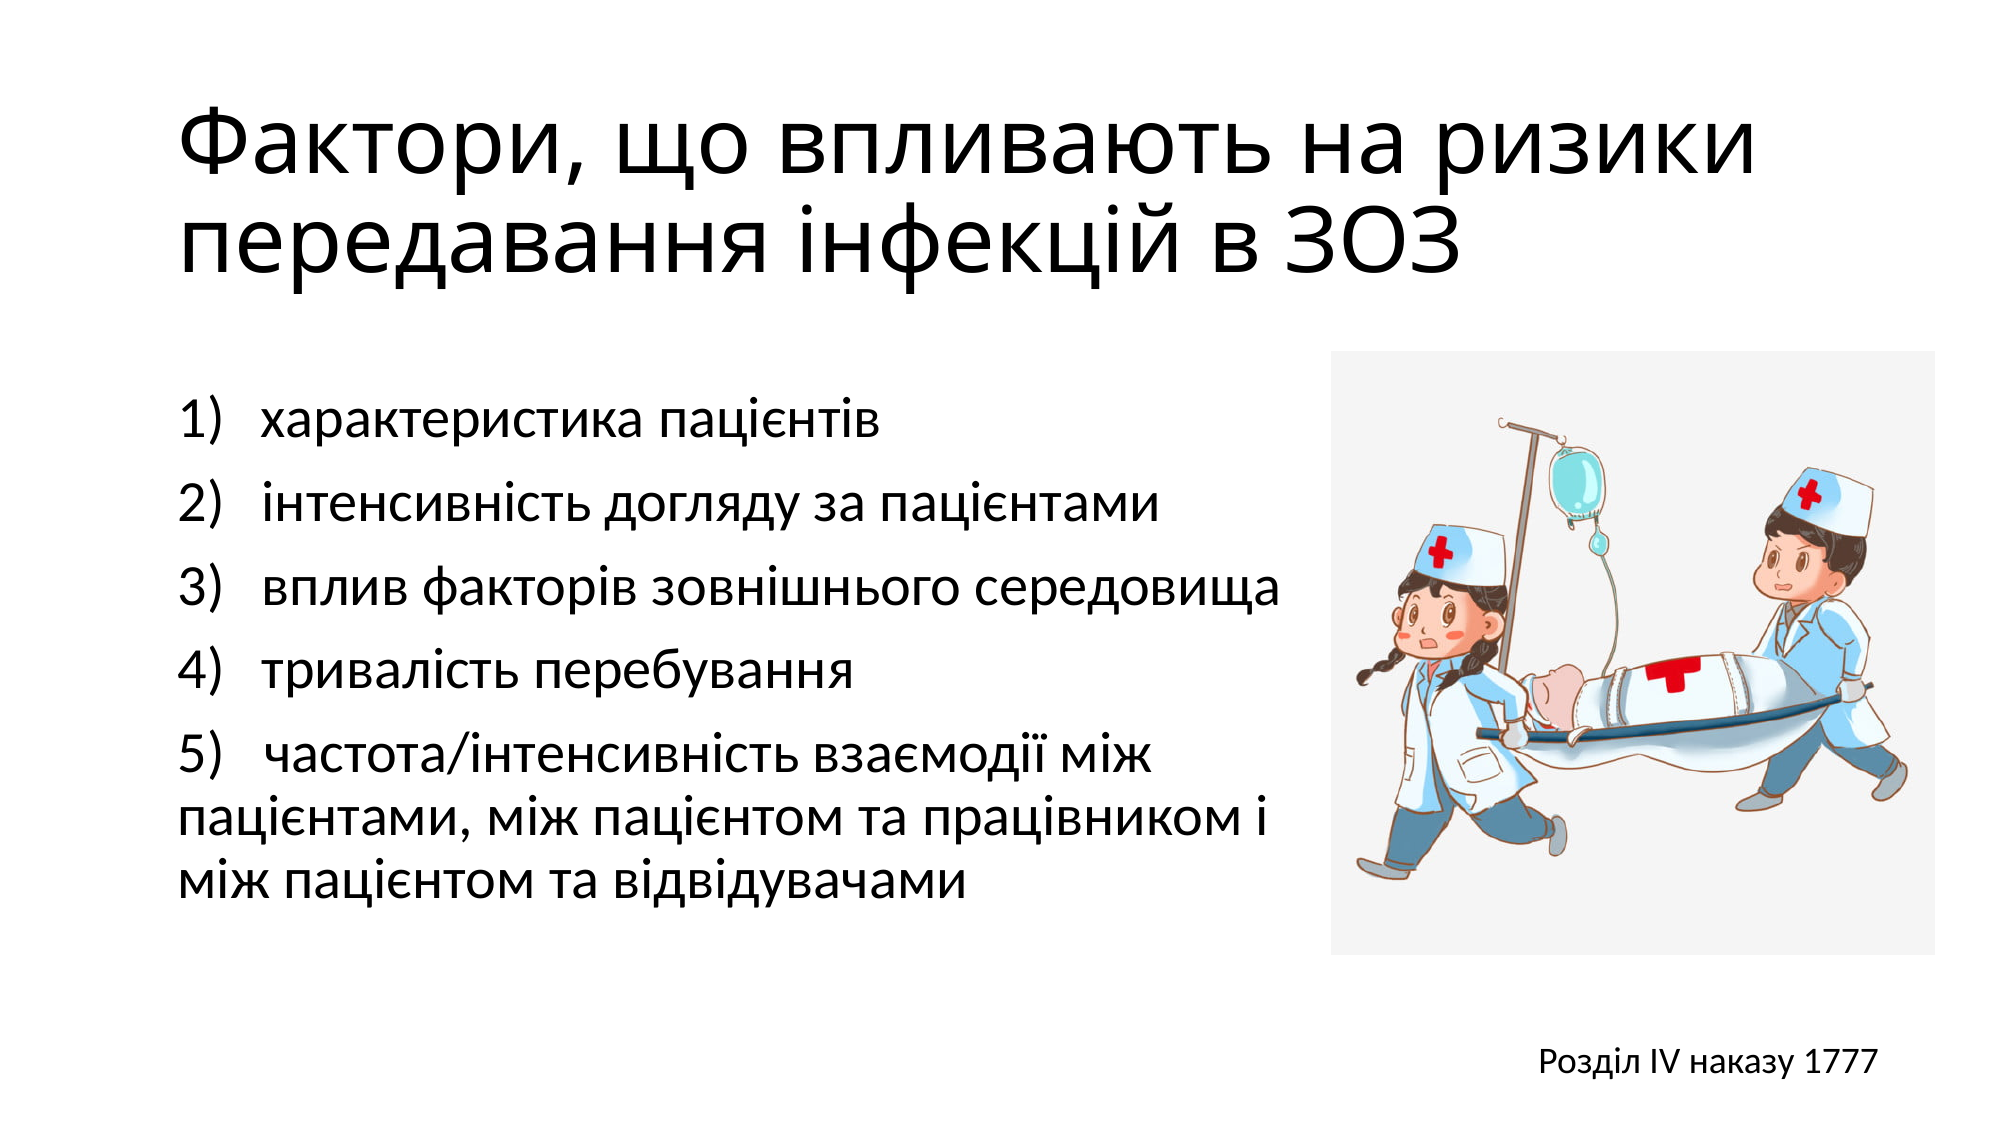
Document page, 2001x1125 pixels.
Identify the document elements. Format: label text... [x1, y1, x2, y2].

text_box Фактори, що впливають на ризики передавання інфекцій в ЗОЗ [162, 84, 1888, 303]
list характеристика пацієнтів інтенсивність догляду за пацієнтами вплив факторів зовнішнього середовища тривалість перебування 5) частота/інтенсивність взаємодії між пацієнтами, між пацієнтом та працівником і між пацієнтом та відвідувачами [162, 379, 1331, 955]
picture [1331, 351, 1935, 955]
text_box Розділ ІV наказу 1777 [893, 1028, 1894, 1089]
